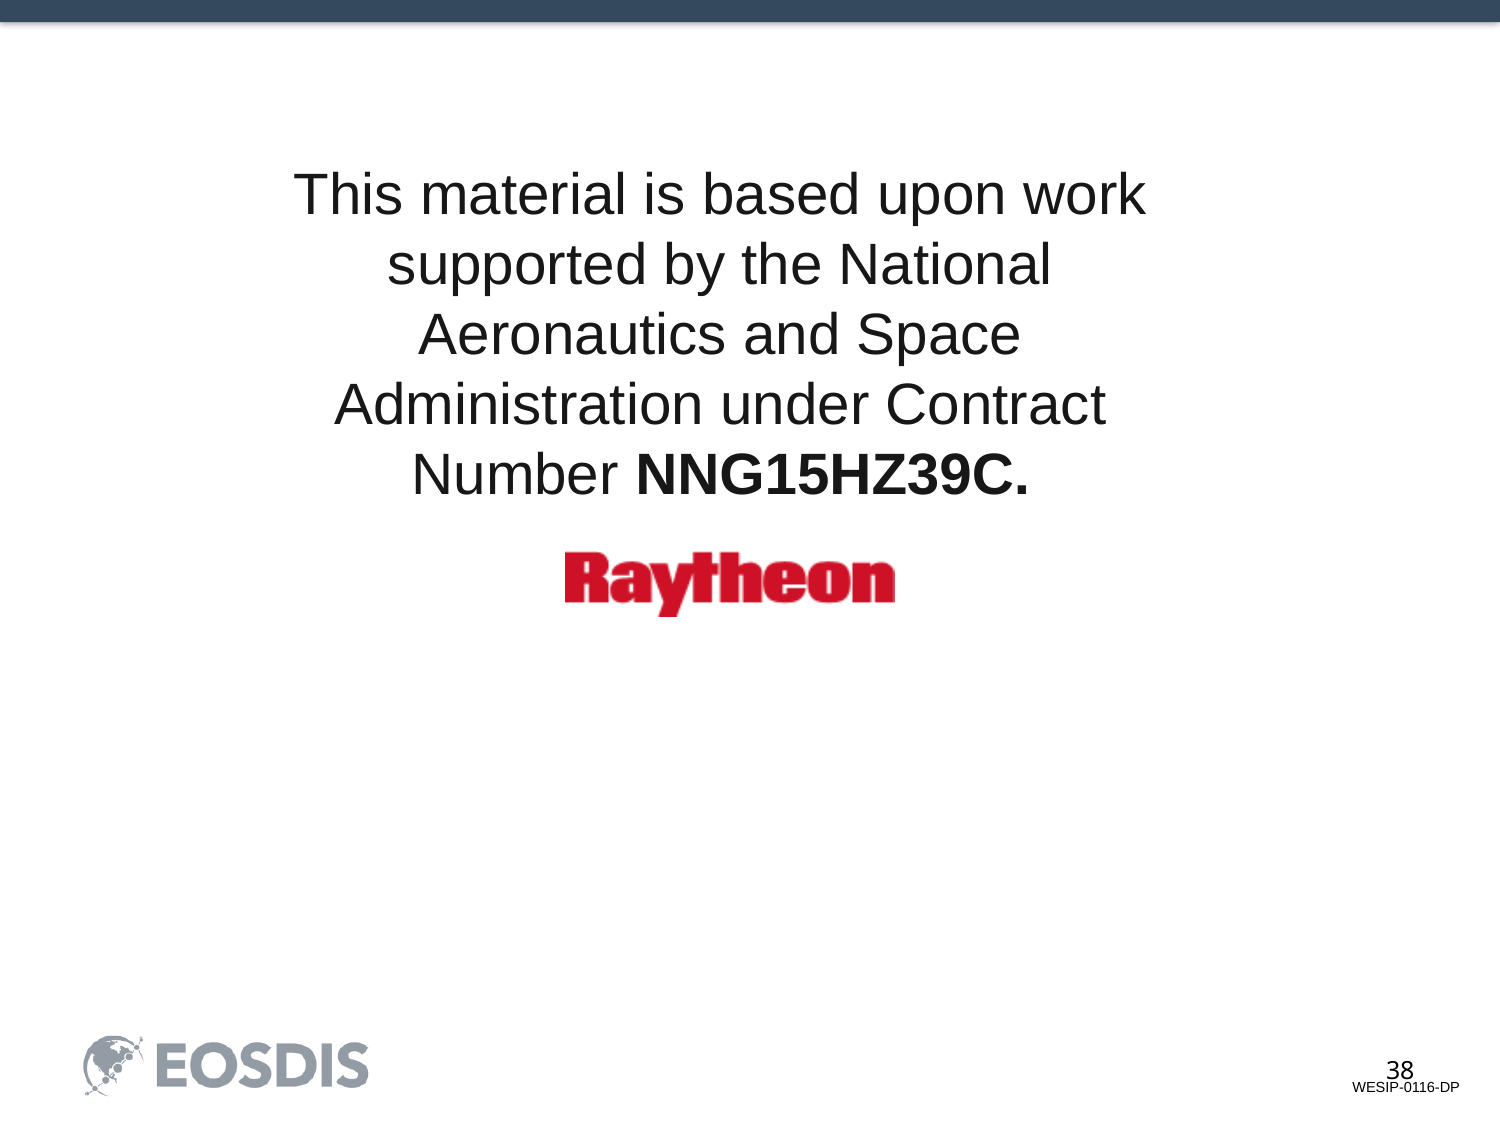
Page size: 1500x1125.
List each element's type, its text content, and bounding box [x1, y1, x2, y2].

picture [565, 551, 895, 617]
text_box This material is based upon work supported by the National Aeronautics and Space Administration under Contract Number NNG15HZ39C. [229, 148, 1213, 514]
